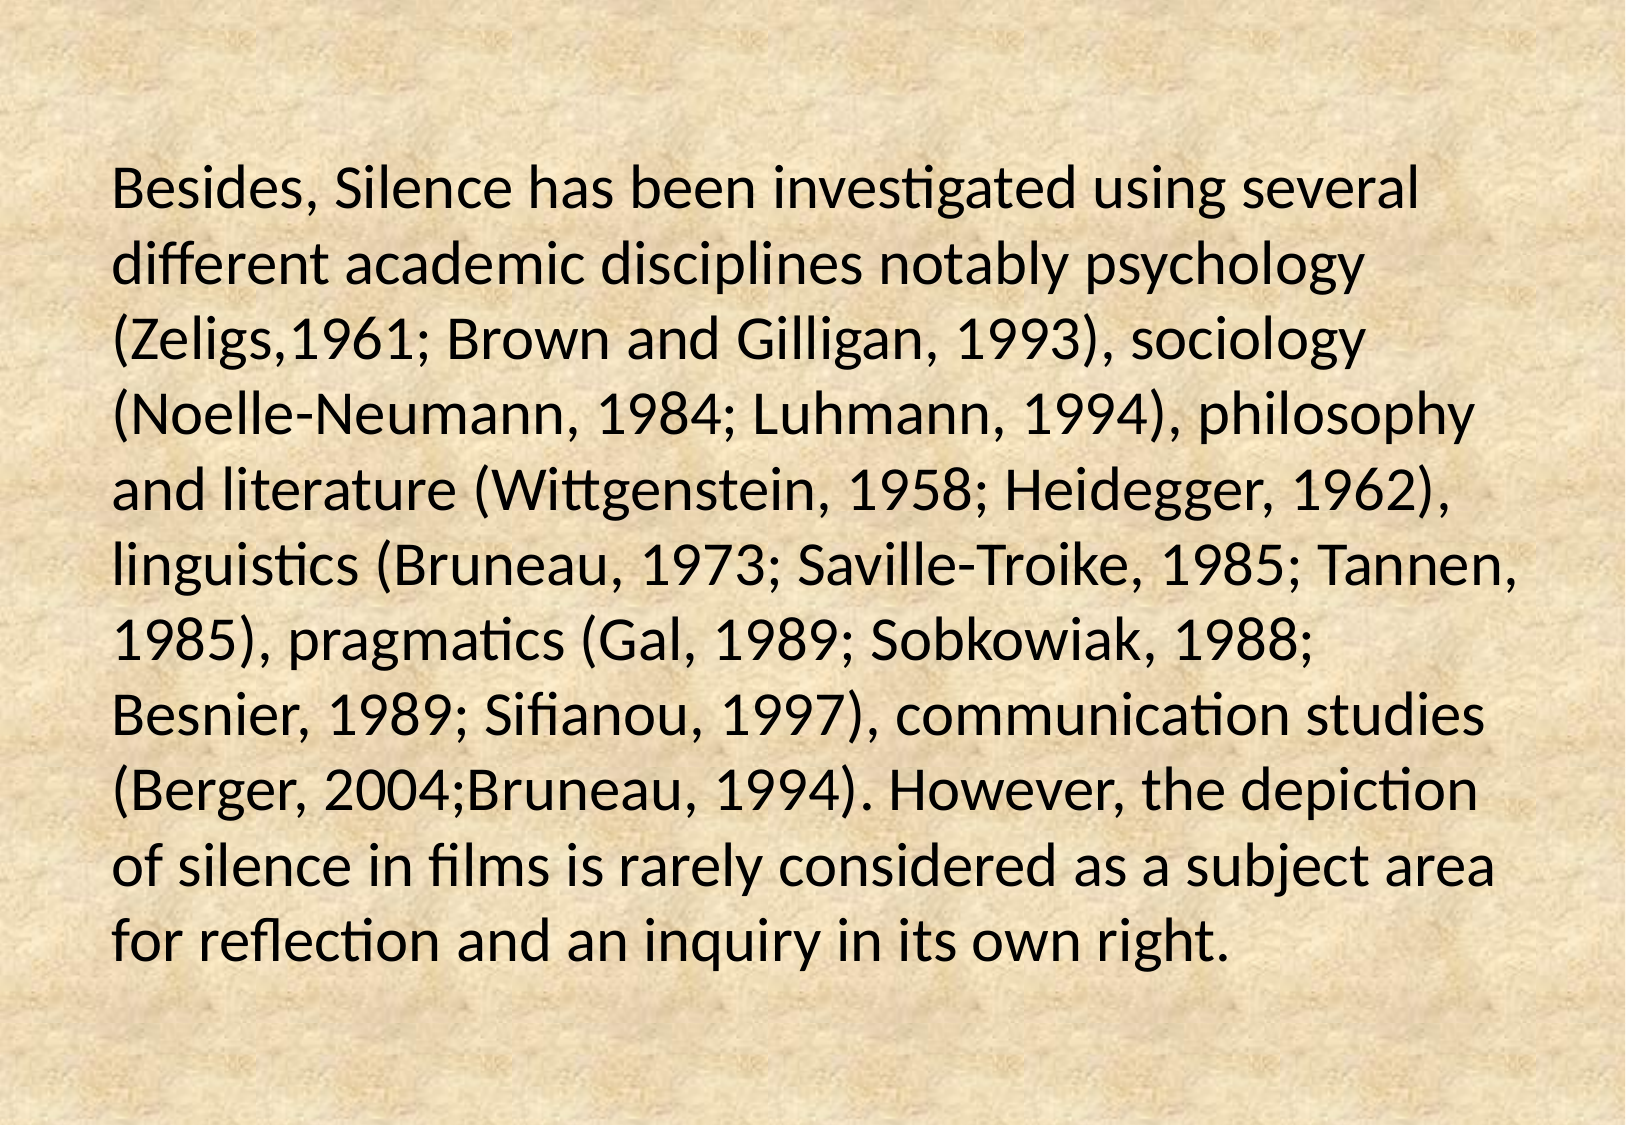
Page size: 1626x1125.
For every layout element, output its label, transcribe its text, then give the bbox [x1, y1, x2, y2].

picture [0, 0, 1626, 1125]
subtitle Besides, Silence has been investigated using several different academic disciplines notably psychology (Zeligs,1961; Brown and Gilligan, 1993), sociology (Noelle-Neumann, 1984; Luhmann, 1994), philosophy and literature (Wittgenstein, 1958; Heidegger, 1962), linguistics (Bruneau, 1973; Saville-Troike, 1985; Tannen, 1985), pragmatics (Gal, 1989; Sobkowiak, 1988; Besnier, 1989; Sifianou, 1997), communication studies (Berger, 2004;Bruneau, 1994). However, the depiction of silence in films is rarely considered as a subject area for reflection and an inquiry in its own right. [96, 138, 1538, 999]
